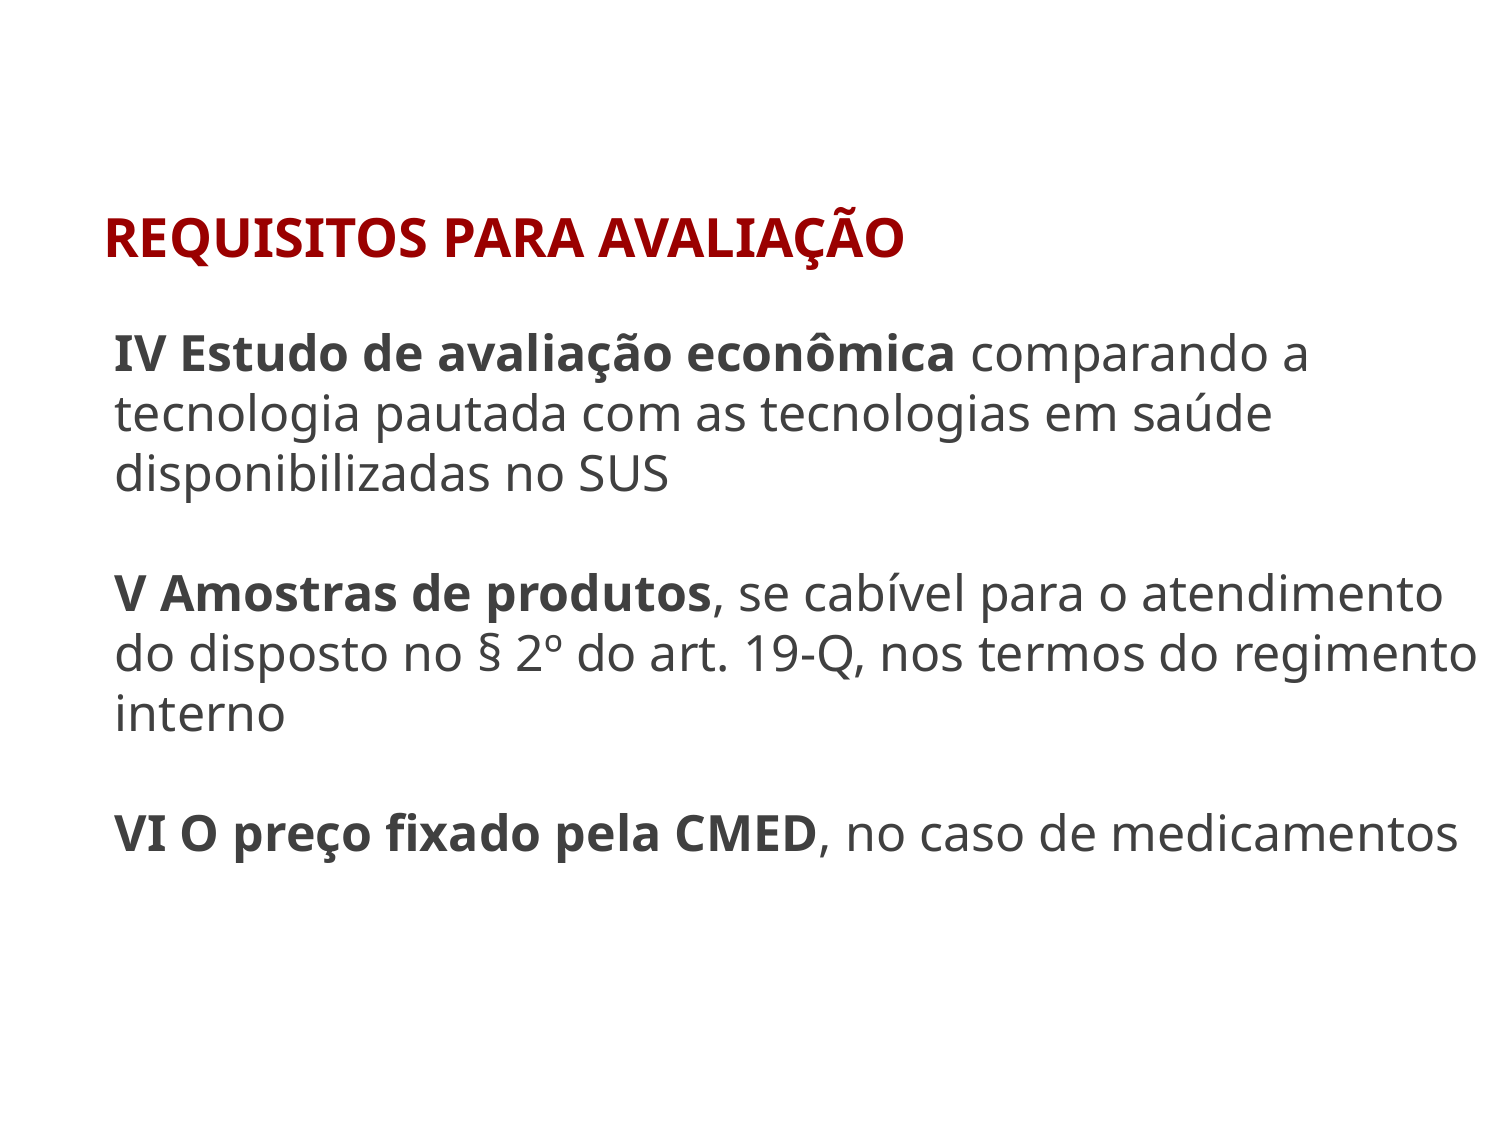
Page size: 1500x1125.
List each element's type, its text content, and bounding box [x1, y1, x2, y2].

text_box REQUISITOS PARA AVALIAÇÃO [88, 196, 1436, 276]
text_box IV Estudo de avaliação econômica comparando a tecnologia pautada com as tecnologias em saúde disponibilizadas no SUS V Amostras de produtos, se cabível para o atendimento do disposto no § 2º do art. 19-Q, nos termos do regimento interno VI O preço fixado pela CMED, no caso de medicamentos [100, 314, 1500, 990]
